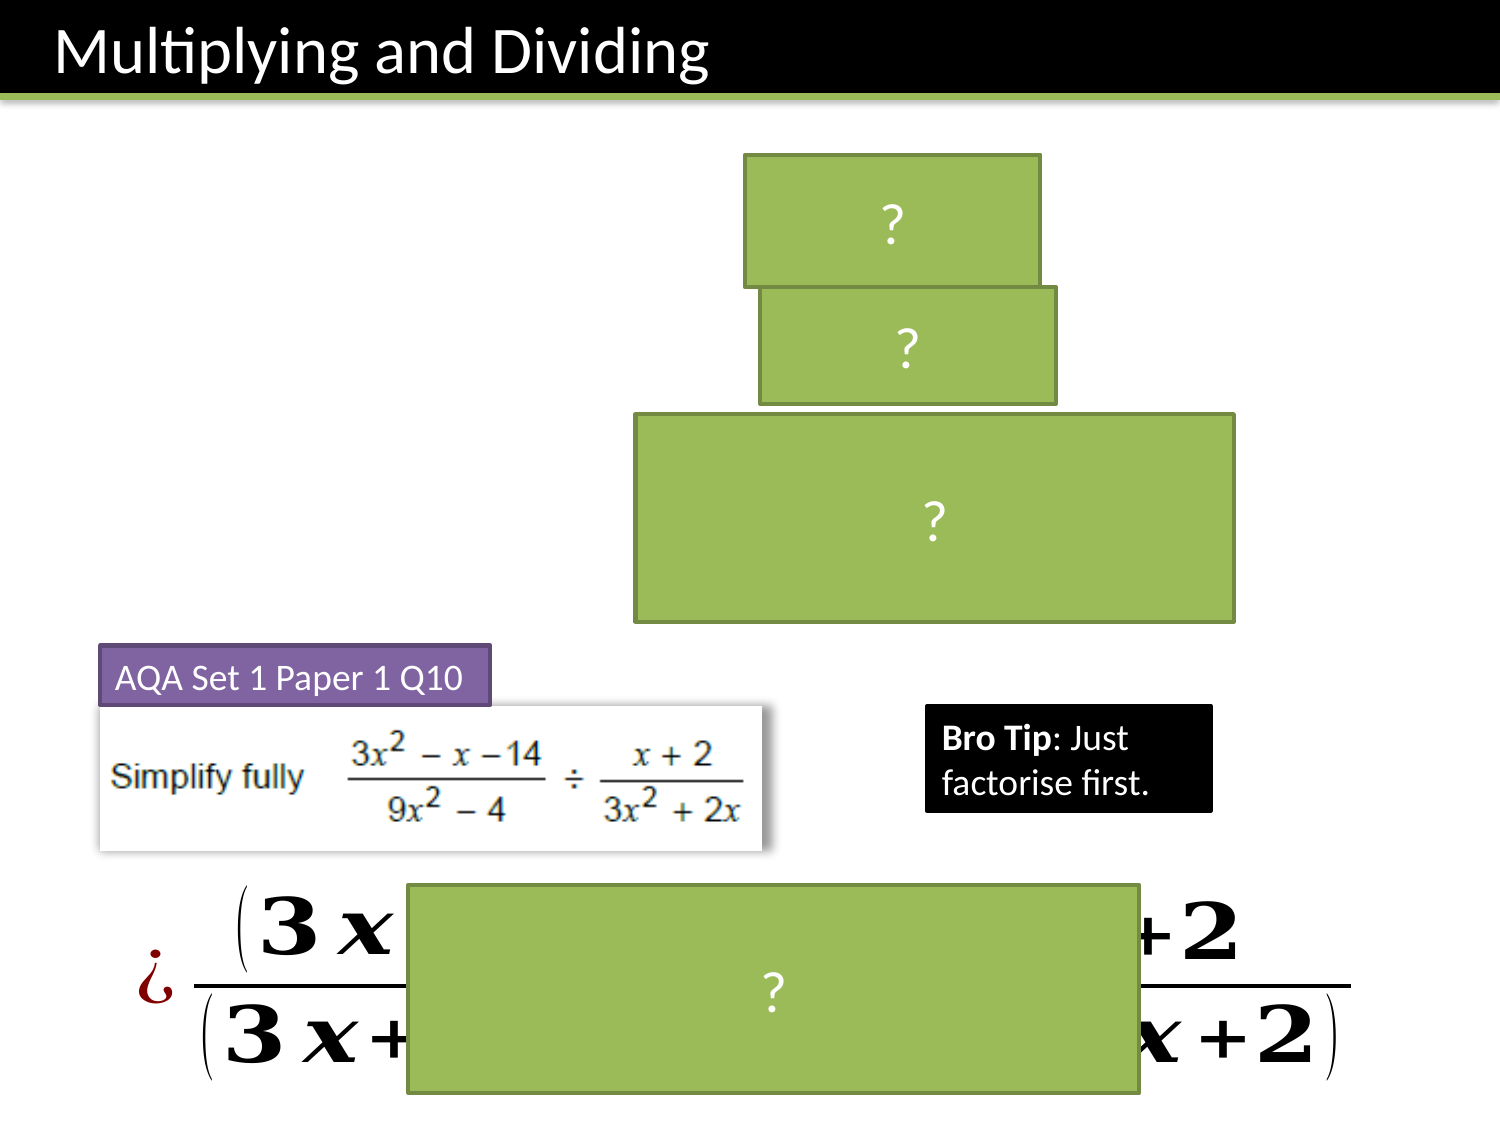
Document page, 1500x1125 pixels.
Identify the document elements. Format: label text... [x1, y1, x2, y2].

text_box ? [633, 412, 1236, 624]
text_box Bro Tip: Just factorise first. [925, 704, 1213, 813]
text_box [0, 0, 1500, 99]
text_box ? [758, 285, 1058, 406]
text_box AQA Set 1 Paper 1 Q10 [98, 643, 492, 706]
picture [100, 705, 763, 851]
text_box ? [406, 883, 1141, 1095]
text_box ? [743, 153, 1042, 289]
